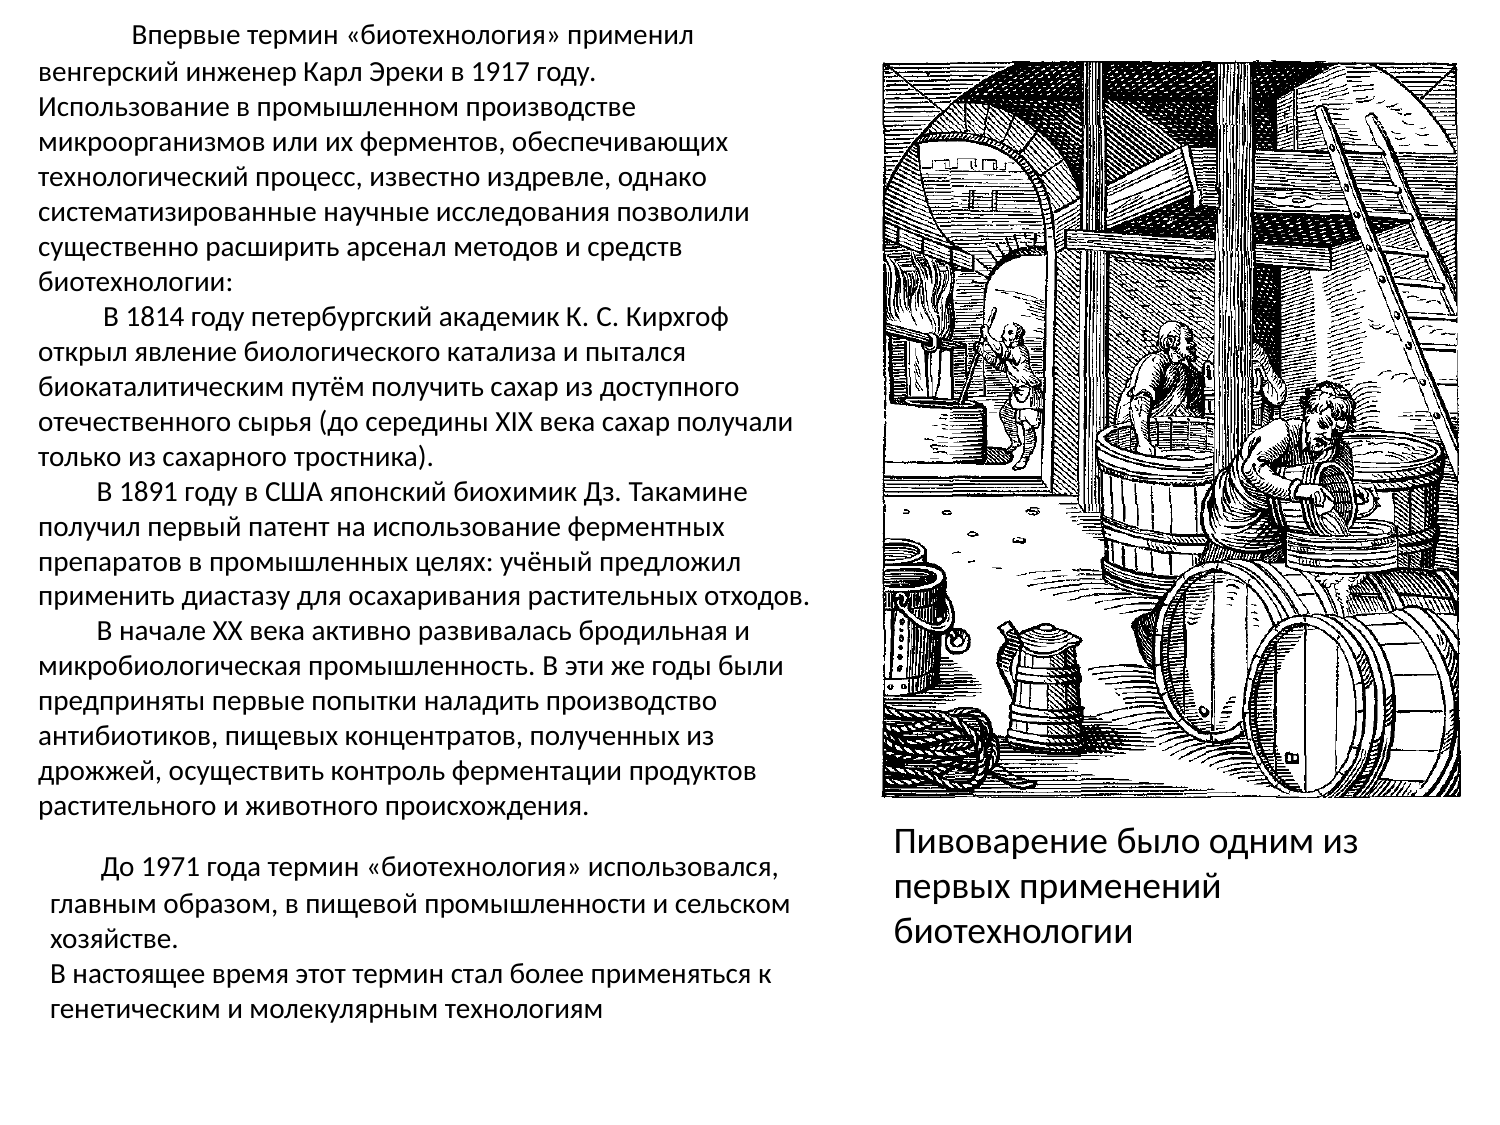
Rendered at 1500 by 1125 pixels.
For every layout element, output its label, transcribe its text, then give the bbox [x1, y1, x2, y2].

text_box Впервые термин «биотехнология» применил венгерский инженер Карл Эреки в 1917 году. Использование в промышленном производстве микроорганизмов или их ферментов, обеспечивающих технологический процесс, известно издревле, однако систематизированные научные исследования позволили существенно расширить арсенал методов и средств биотехнологии: В 1814 году петербургский академик К. С. Кирхгоф открыл явление биологического катализа и пытался биокаталитическим путём получить сахар из доступного отечественного сырья (до середины XIX века сахар получали только из сахарного тростника). В 1891 году в США японский биохимик Дз. Такамине получил первый патент на использование ферментных препаратов в промышленных целях: учёный предложил применить диастазу для осахаривания растительных отходов. В начале XX века активно развивалась бродильная и микробиологическая промышленность. В эти же годы были предприняты первые попытки наладить производство антибиотиков, пищевых концентратов, полученных из дрожжей, осуществить контроль ферментации продуктов растительного и животного происхождения. [23, 0, 832, 829]
text_box Пивоварение было одним из первых применений биотехнологии [878, 808, 1477, 959]
text_box До 1971 года термин «биотехнология» использовался, главным образом, в пищевой промышленности и сельском хозяйстве. В настоящее время этот термин стал более применяться к генетическим и молекулярным технологиям [35, 831, 809, 1032]
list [878, 58, 1462, 802]
